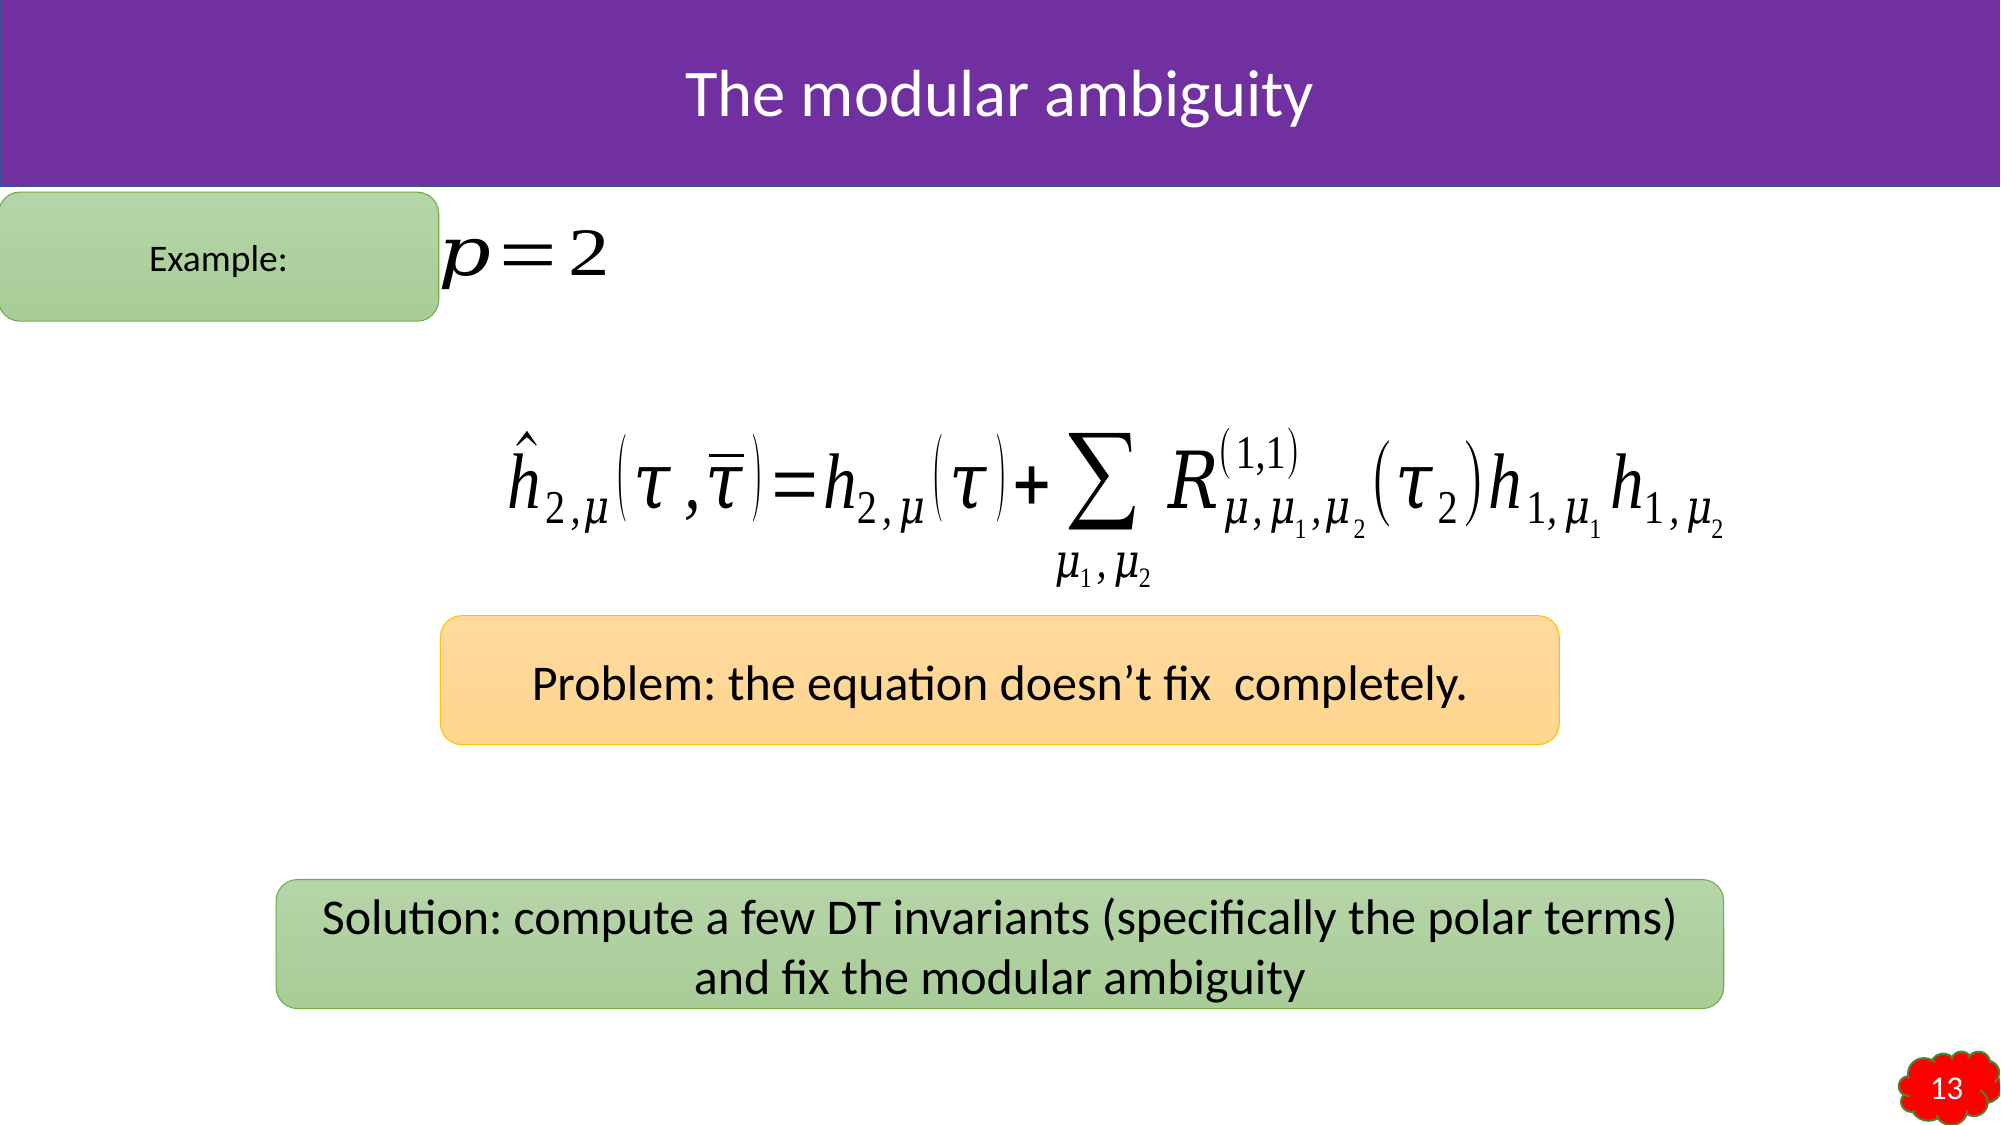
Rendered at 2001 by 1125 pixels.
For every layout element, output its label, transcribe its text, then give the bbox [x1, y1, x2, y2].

text_box Example: [0, 191, 440, 322]
text_box 13 [1897, 1050, 2000, 1125]
text_box The modular ambiguity [0, 0, 2000, 187]
text_box Solution: compute a few DT invariants (specifically the polar terms) and fix the modular ambiguity [275, 878, 1725, 1010]
